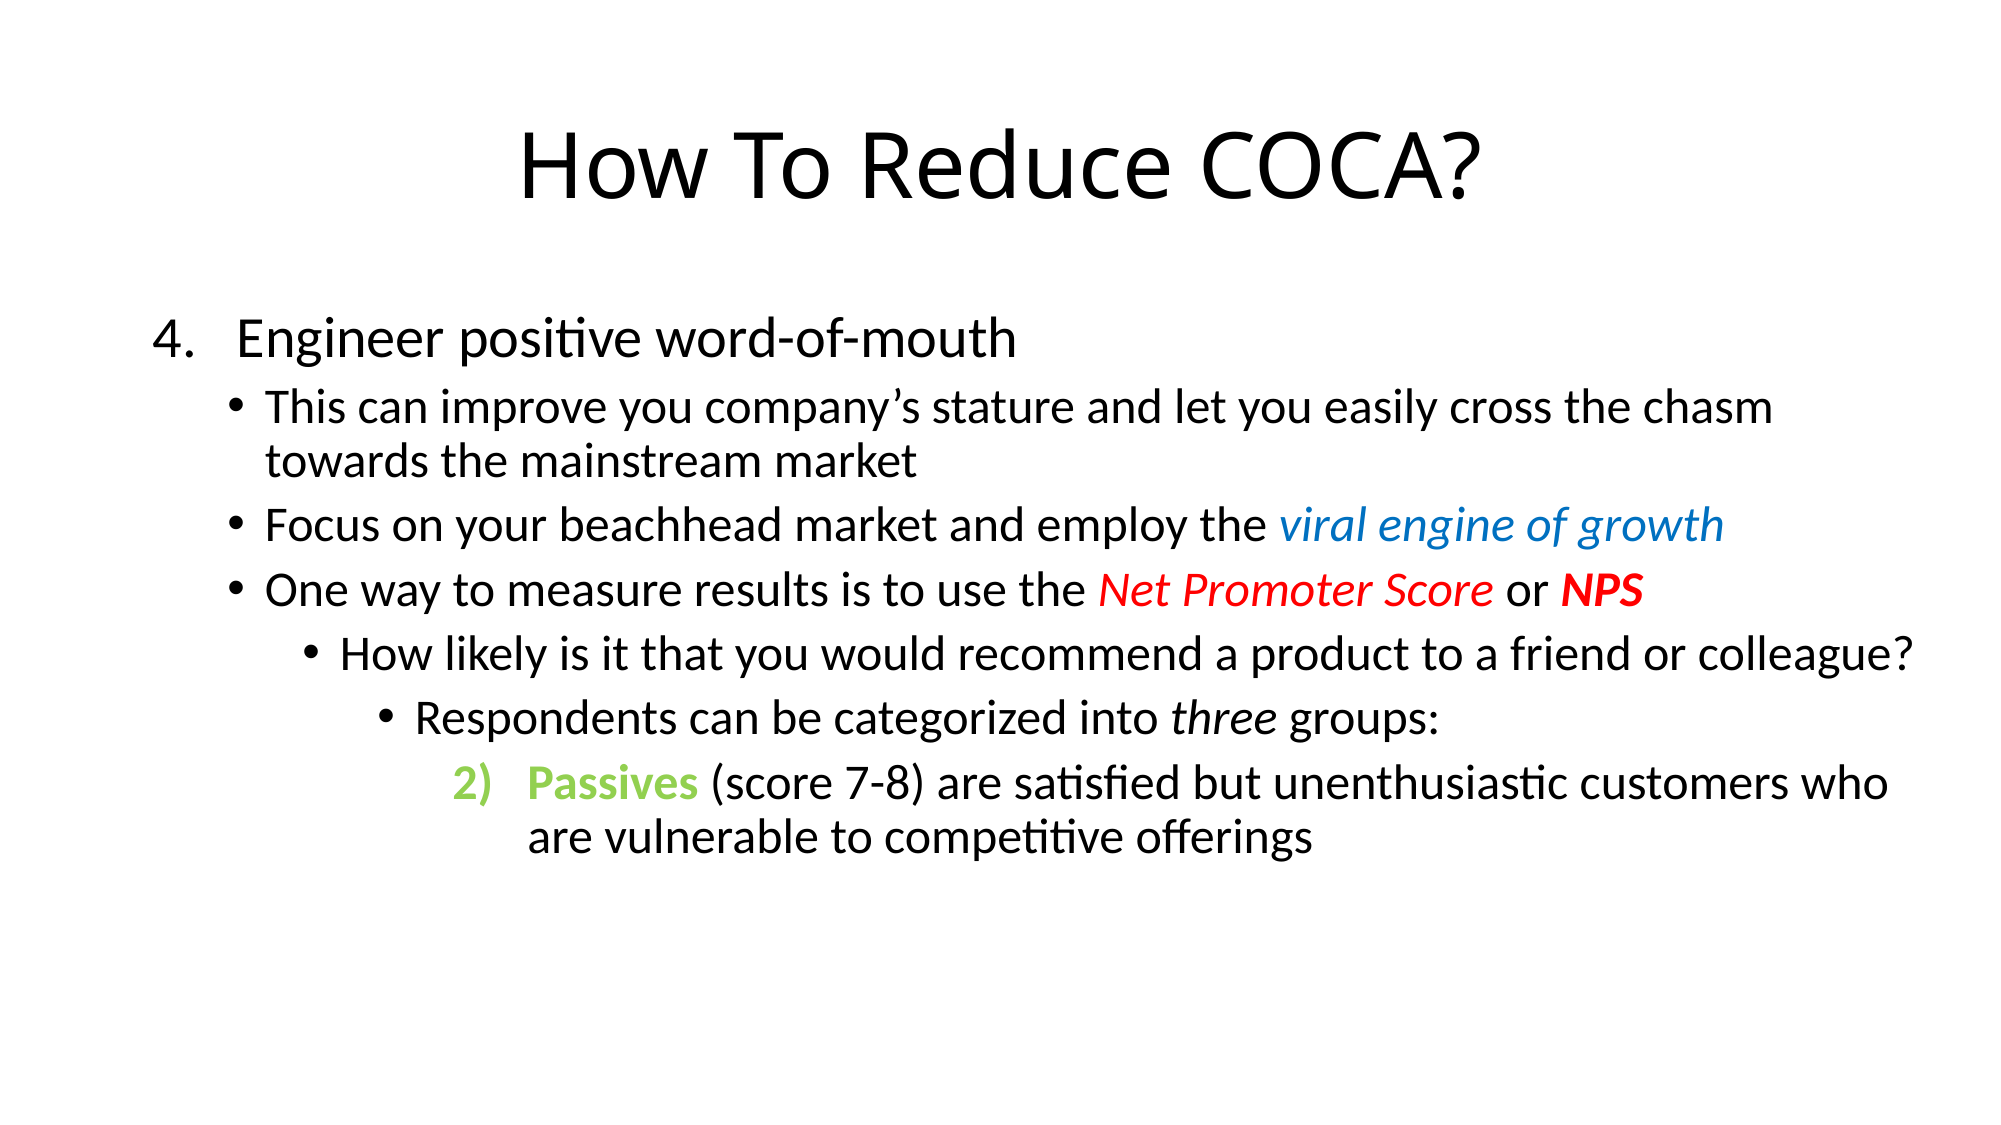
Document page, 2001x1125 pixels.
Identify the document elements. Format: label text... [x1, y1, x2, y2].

list Engineer positive word-of-mouth This can improve you company’s stature and let you easily cross the chasm towards the mainstream market Focus on your beachhead market and employ the viral engine of growth One way to measure results is to use the Net Promoter Score or NPS How likely is it that you would recommend a product to a friend or colleague? Respondents can be categorized into three groups: Passives (score 7-8) are satisfied but unenthusiastic customers who are vulnerable to competitive offerings [137, 299, 1945, 1052]
title How To Reduce COCA? [137, 59, 1863, 278]
